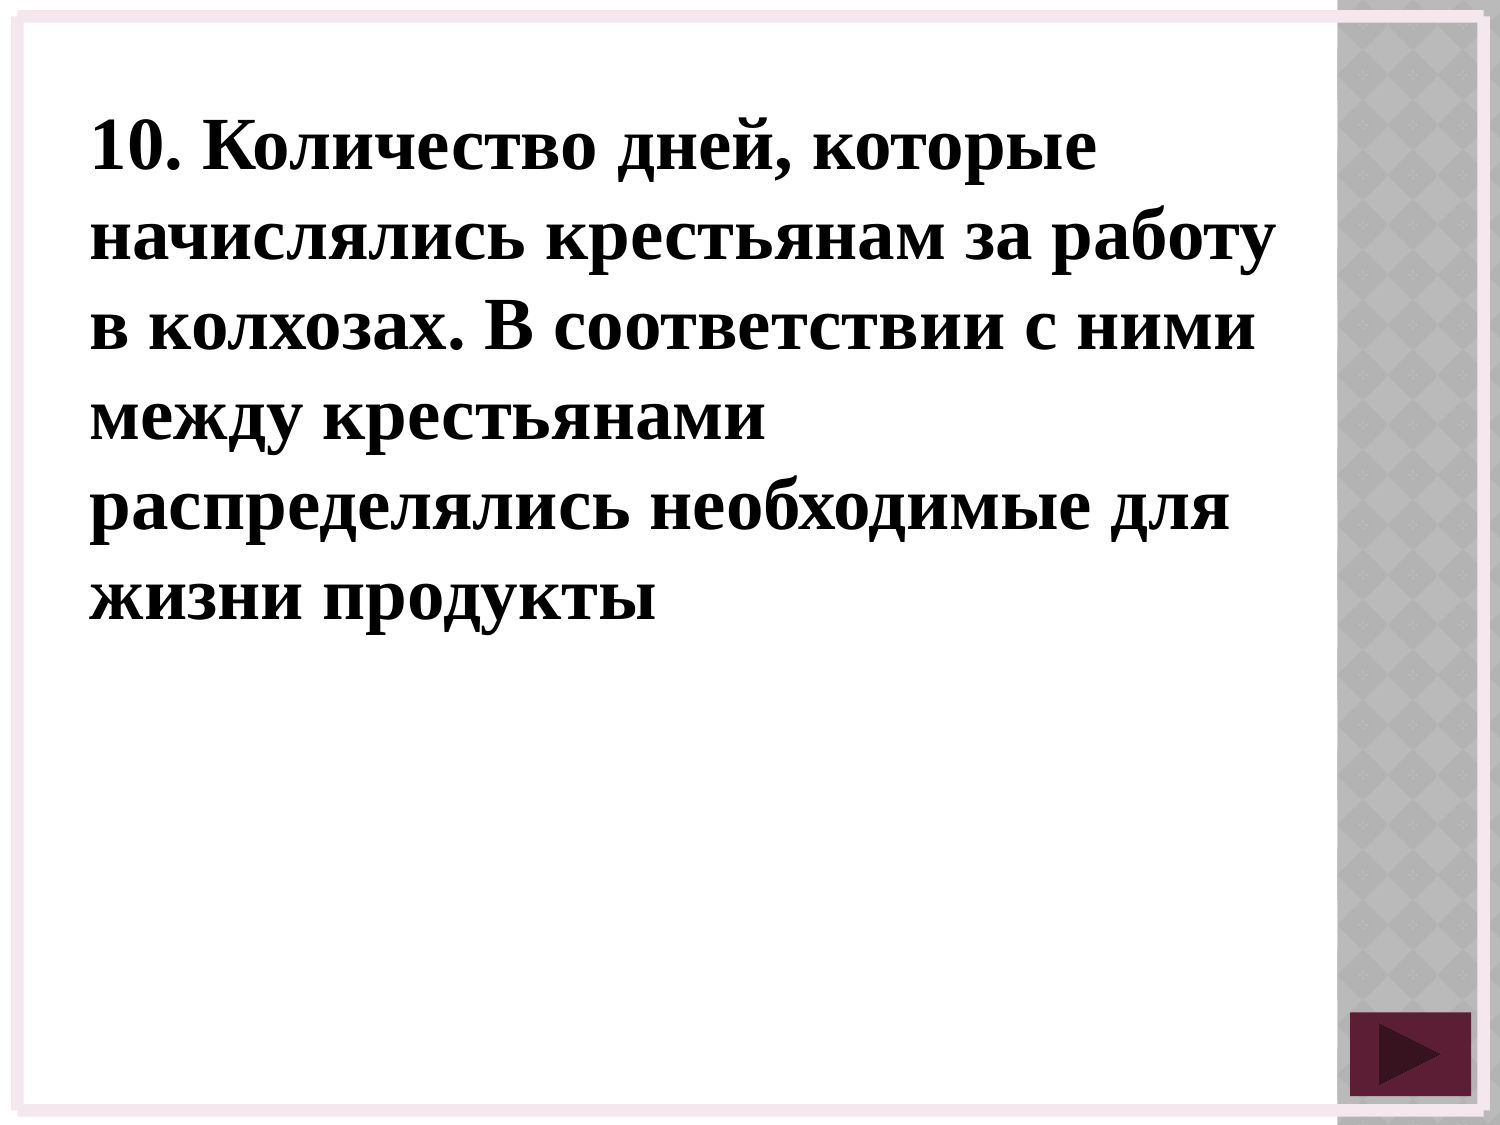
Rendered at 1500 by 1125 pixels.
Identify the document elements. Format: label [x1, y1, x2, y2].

text_box [16, 15, 1484, 1111]
